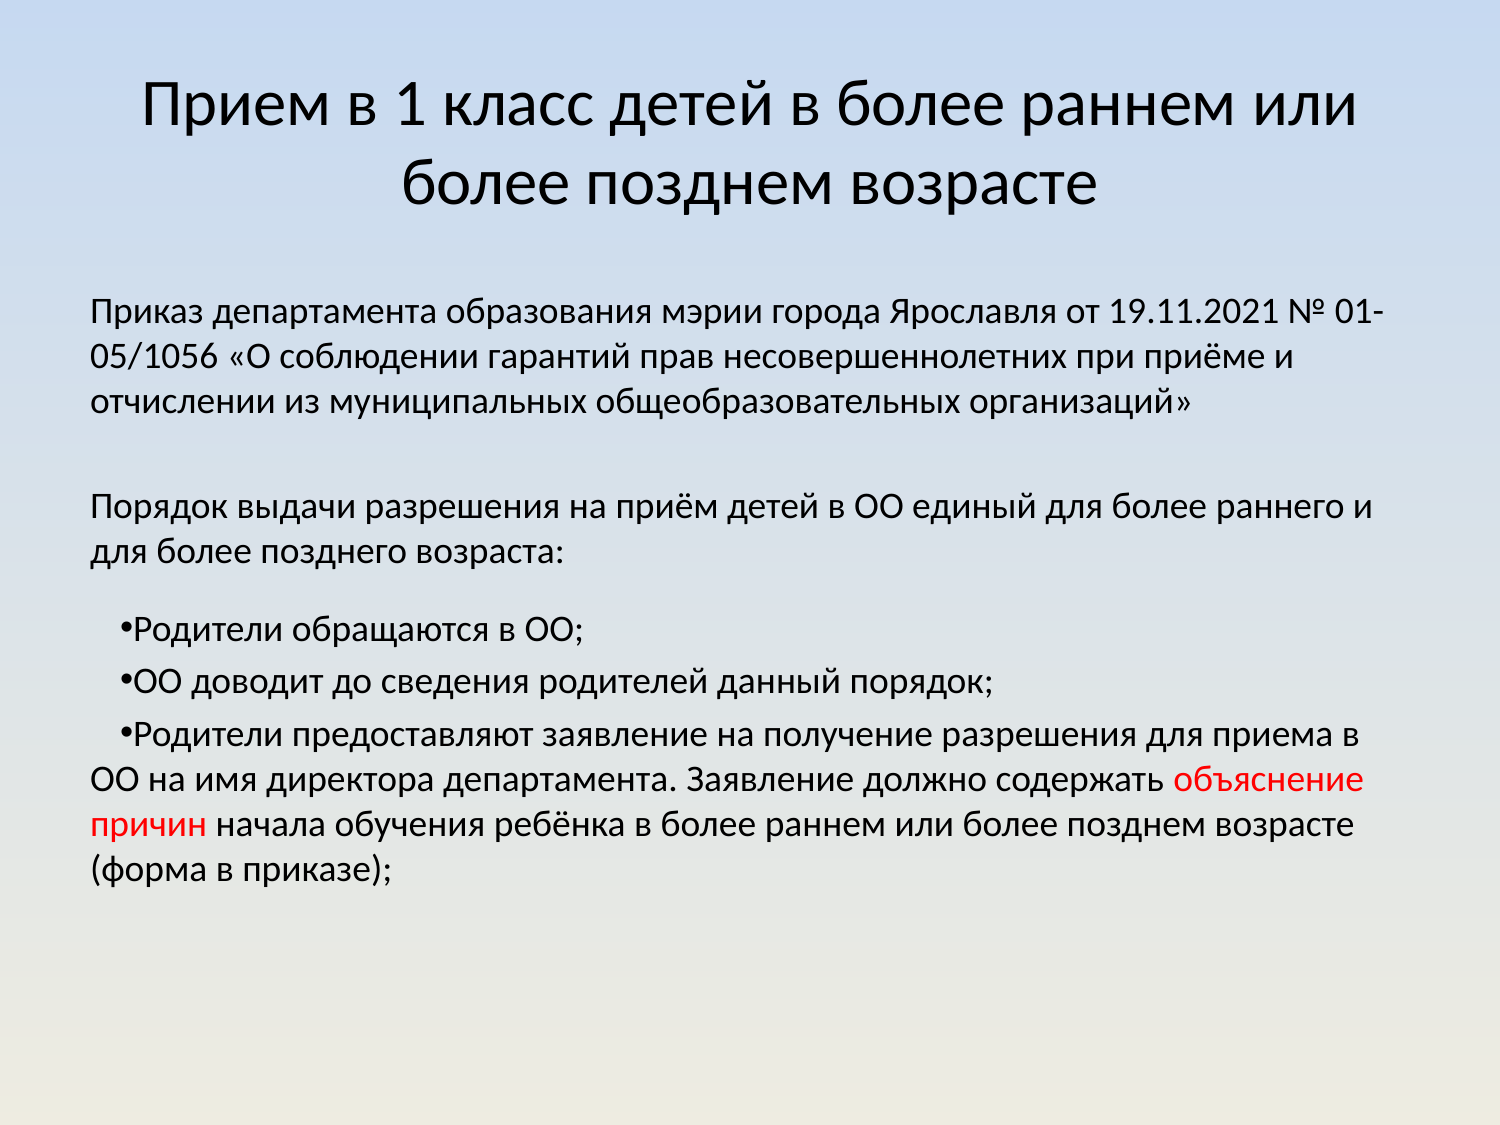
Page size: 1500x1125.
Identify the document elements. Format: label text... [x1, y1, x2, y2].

list Приказ департамента образования мэрии города Ярославля от 19.11.2021 № 01-05/1056 «О соблюдении гарантий прав несовершеннолетних при приёме и отчислении из муниципальных общеобразовательных организаций» Порядок выдачи разрешения на приём детей в ОО единый для более раннего и для более позднего возраста: Родители обращаются в ОО; ОО доводит до сведения родителей данный порядок; Родители предоставляют заявление на получение разрешения для приема в ОО на имя директора департамента. Заявление должно содержать объяснение причин начала обучения ребёнка в более раннем или более позднем возрасте (форма в приказе); [74, 278, 1424, 1036]
title Прием в 1 класс детей в более раннем или более позднем возрасте [74, 44, 1426, 232]
